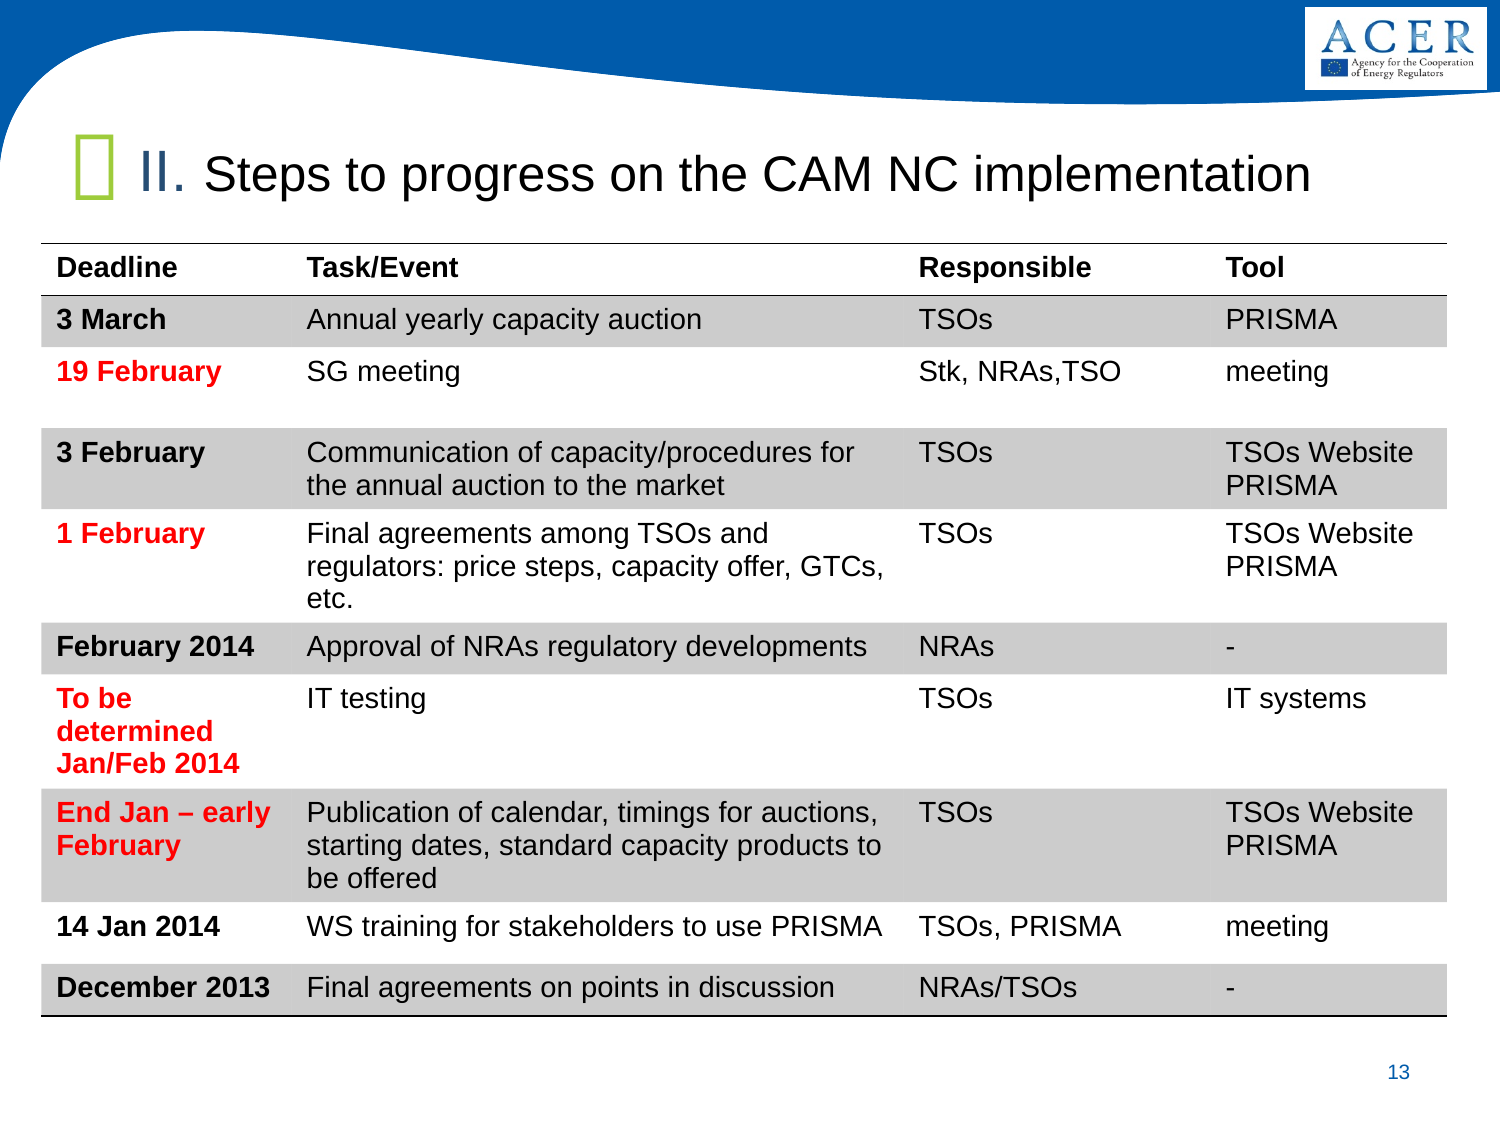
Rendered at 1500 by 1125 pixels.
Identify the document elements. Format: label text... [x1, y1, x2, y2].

table_cell Final agreements among TSOs and regulators: price steps, capacity offer, GTCs, etc. [292, 509, 904, 623]
text_box II. Steps to progress on the CAM NC implementation [123, 125, 1500, 211]
table_cell TSOs [904, 509, 1211, 623]
table_cell WS training for stakeholders to use PRISMA [292, 902, 904, 964]
picture [1305, 7, 1487, 90]
table_header Task/Event [292, 244, 904, 295]
table_cell IT testing [292, 674, 904, 789]
table_cell 14 Jan 2014 [41, 902, 292, 964]
table_cell meeting [1211, 902, 1447, 964]
table_cell Approval of NRAs regulatory developments [292, 623, 904, 674]
table_cell Publication of calendar, timings for auctions, starting dates, standard capacity products to be offered [292, 789, 904, 902]
table_header Responsible [904, 244, 1211, 295]
table_cell 1 February [41, 509, 292, 623]
table_header Deadline [41, 244, 292, 295]
table_cell Final agreements on points in discussion [292, 964, 904, 1015]
table_header Tool [1211, 244, 1447, 295]
table_cell TSOs [904, 789, 1211, 902]
table_cell TSOs [904, 296, 1211, 347]
table_cell TSOs Website PRISMA [1211, 428, 1447, 509]
table_cell Annual yearly capacity auction [292, 296, 904, 347]
table_cell 3 February [41, 428, 292, 509]
table_cell 3 March [41, 296, 292, 347]
table_cell TSOs Website PRISMA [1211, 789, 1447, 902]
table_cell PRISMA [1211, 296, 1447, 347]
table_cell 19 February [41, 347, 292, 428]
table_cell To be determined Jan/Feb 2014 [41, 674, 292, 789]
table_cell Communication of capacity/procedures for the annual auction to the market [292, 428, 904, 509]
table_cell NRAs [904, 623, 1211, 674]
table_cell - [1211, 964, 1447, 1015]
table_cell meeting [1211, 347, 1447, 428]
table_cell February 2014 [41, 623, 292, 674]
table_cell December 2013 [41, 964, 292, 1015]
table_cell NRAs/TSOs [904, 964, 1211, 1015]
table_cell SG meeting [292, 347, 904, 428]
table_cell IT systems [1211, 674, 1447, 789]
table_cell TSOs Website PRISMA [1211, 509, 1447, 623]
table_cell - [1211, 623, 1447, 674]
table_cell TSOs [904, 428, 1211, 509]
table_cell TSOs [904, 674, 1211, 789]
table_cell End Jan – early February [41, 789, 292, 902]
table_cell TSOs, PRISMA [904, 902, 1211, 964]
table_cell Stk, NRAs,TSO [904, 347, 1211, 428]
